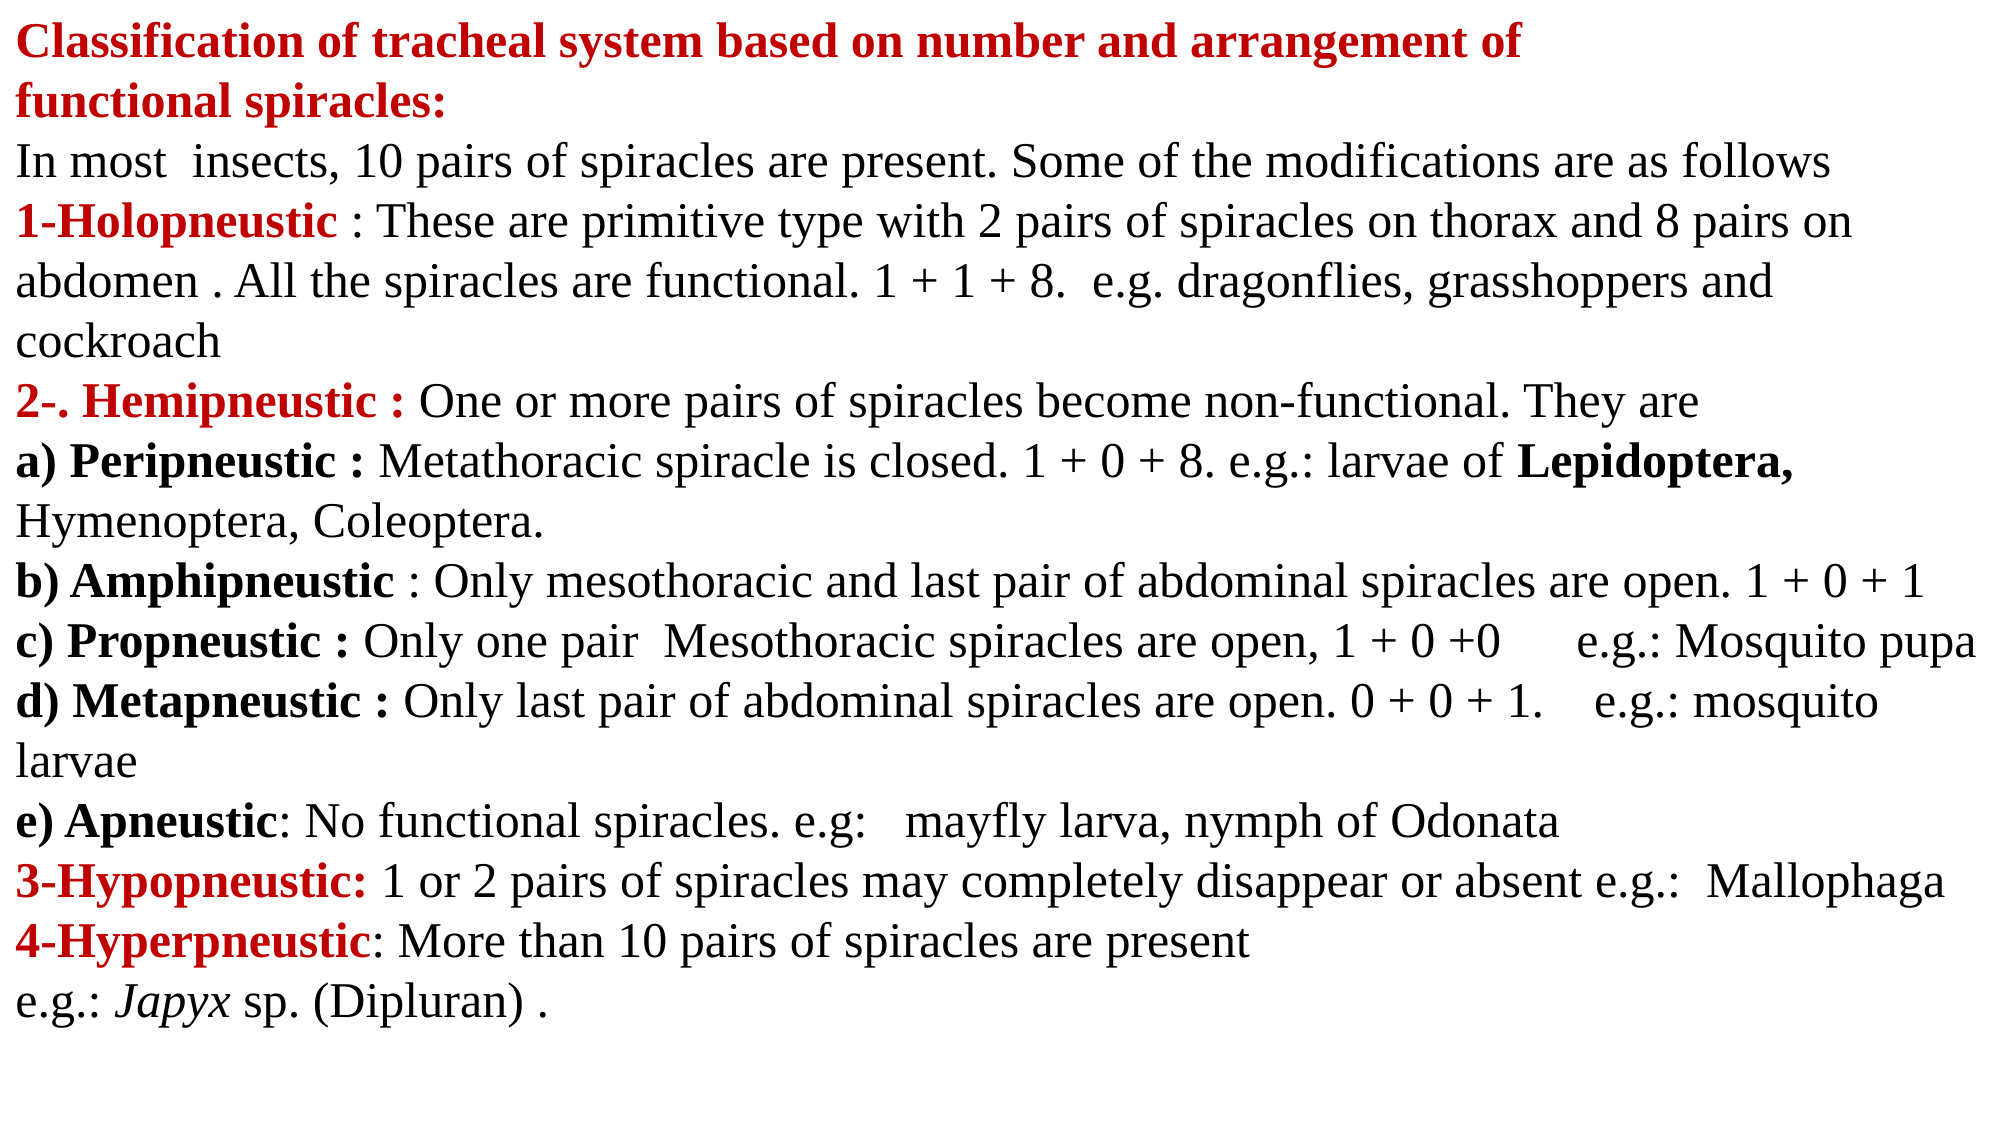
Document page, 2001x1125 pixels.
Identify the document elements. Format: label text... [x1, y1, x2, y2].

text_box Classification of tracheal system based on number and arrangement of functional spiracles: In most insects, 10 pairs of spiracles are present. Some of the modifications are as follows 1-Holopneustic : These are primitive type with 2 pairs of spiracles on thorax and 8 pairs on abdomen . All the spiracles are functional. 1 + 1 + 8. e.g. dragonflies, grasshoppers and cockroach 2-. Hemipneustic : One or more pairs of spiracles become non-functional. They are a) Peripneustic : Metathoracic spiracle is closed. 1 + 0 + 8. e.g.: larvae of Lepidoptera, Hymenoptera, Coleoptera. b) Amphipneustic : Only mesothoracic and last pair of abdominal spiracles are open. 1 + 0 + 1 c) Propneustic : Only one pair Mesothoracic spiracles are open, 1 + 0 +0 e.g.: Mosquito pupa d) Metapneustic : Only last pair of abdominal spiracles are open. 0 + 0 + 1. e.g.: mosquito larvae e) Apneustic: No functional spiracles. e.g: mayfly larva, nymph of Odonata 3-Hypopneustic: 1 or 2 pairs of spiracles may completely disappear or absent e.g.: Mallophaga 4-Hyperpneustic: More than 10 pairs of spiracles are present e.g.: Japyx sp. (Dipluran) . [0, 0, 2000, 1080]
